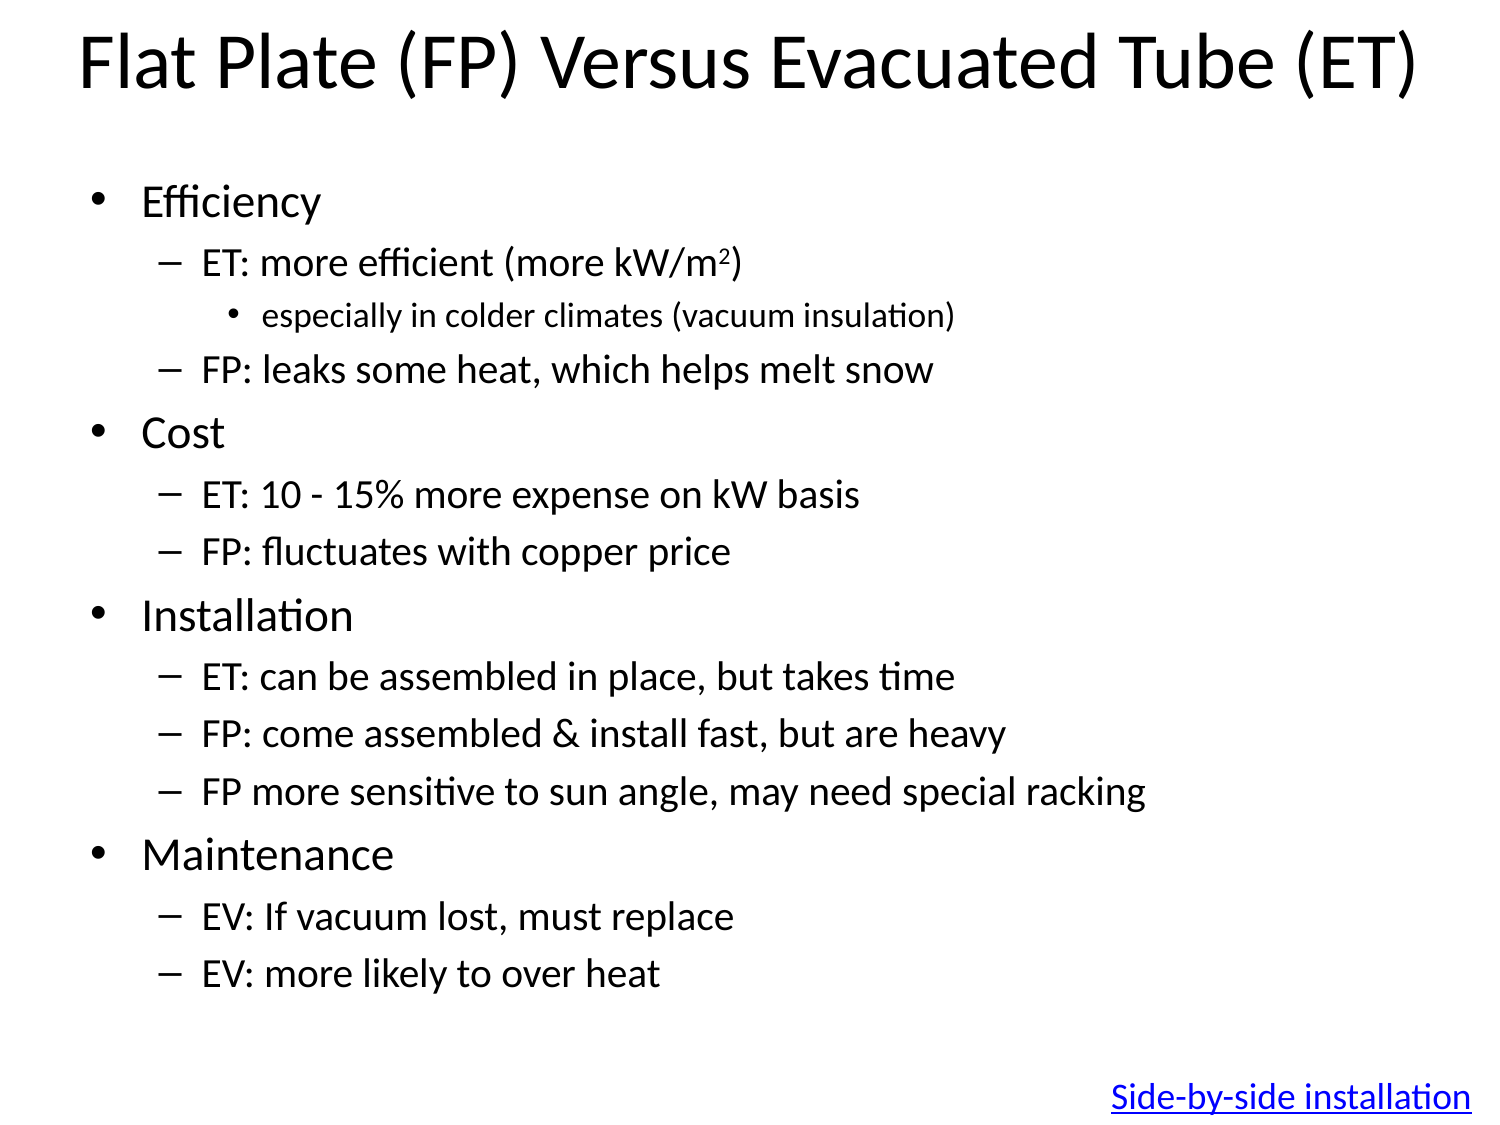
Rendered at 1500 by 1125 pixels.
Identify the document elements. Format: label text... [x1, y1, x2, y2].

text_box Side-by-side installation [1083, 1064, 1500, 1125]
list Efficiency ET: more efficient (more kW/m2) especially in colder climates (vacuum insulation) FP: leaks some heat, which helps melt snow Cost ET: 10 - 15% more expense on kW basis FP: fluctuates with copper price Installation ET: can be assembled in place, but takes time FP: come assembled & install fast, but are heavy FP more sensitive to sun angle, may need special racking Maintenance EV: If vacuum lost, must replace EV: more likely to over heat [75, 162, 1425, 1005]
title Flat Plate (FP) Versus Evacuated Tube (ET) [0, 0, 1500, 113]
